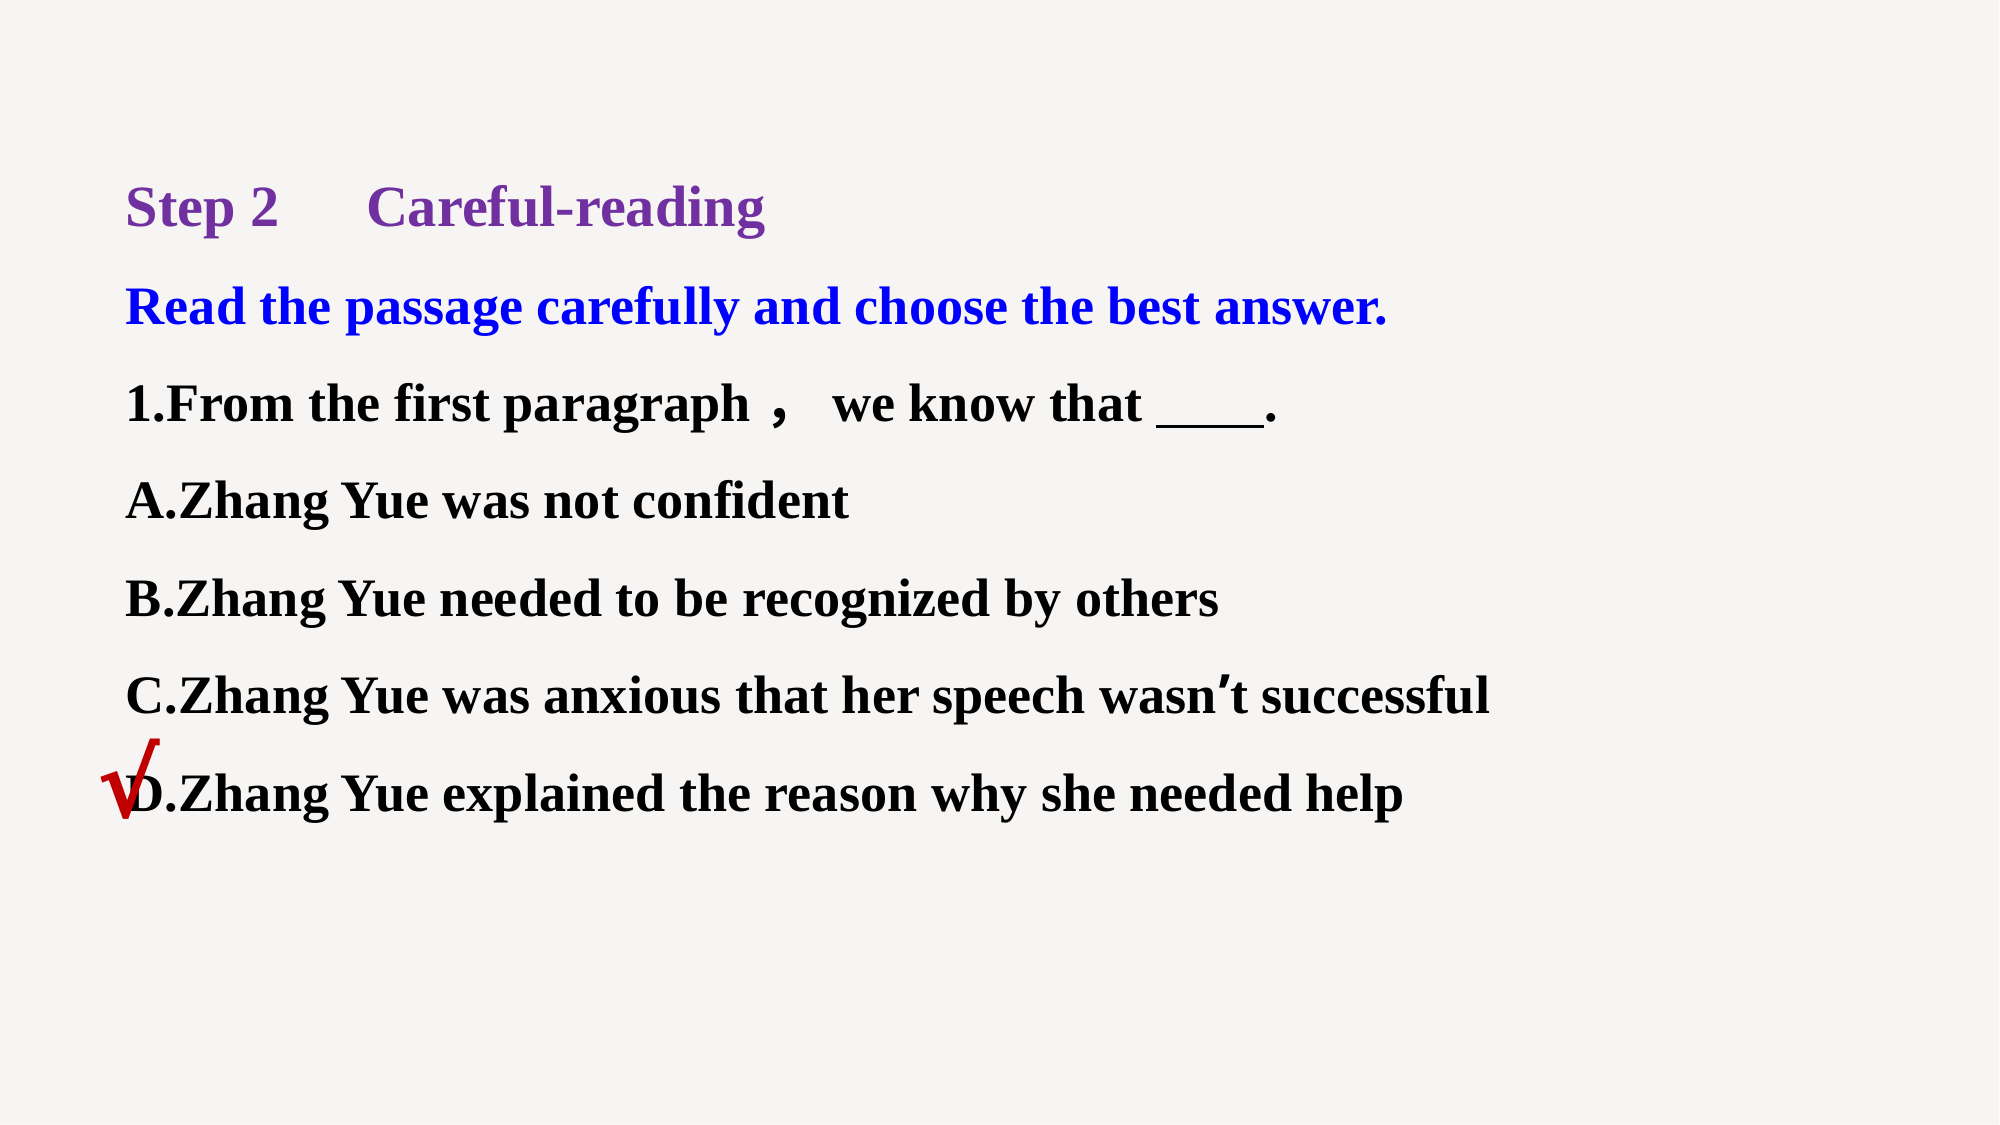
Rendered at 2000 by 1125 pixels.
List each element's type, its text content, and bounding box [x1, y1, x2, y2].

text_box Step 2 Careful-reading [111, 125, 1874, 230]
text_box Read the passage carefully and choose the best answer. 1.From the first paragraph，we know that . A.Zhang Yue was not confident B.Zhang Yue needed to be recognized by others C.Zhang Yue was anxious that her speech wasn’t successful D.Zhang Yue explained the reason why she needed help [111, 230, 1874, 830]
text_box √ [83, 716, 202, 844]
